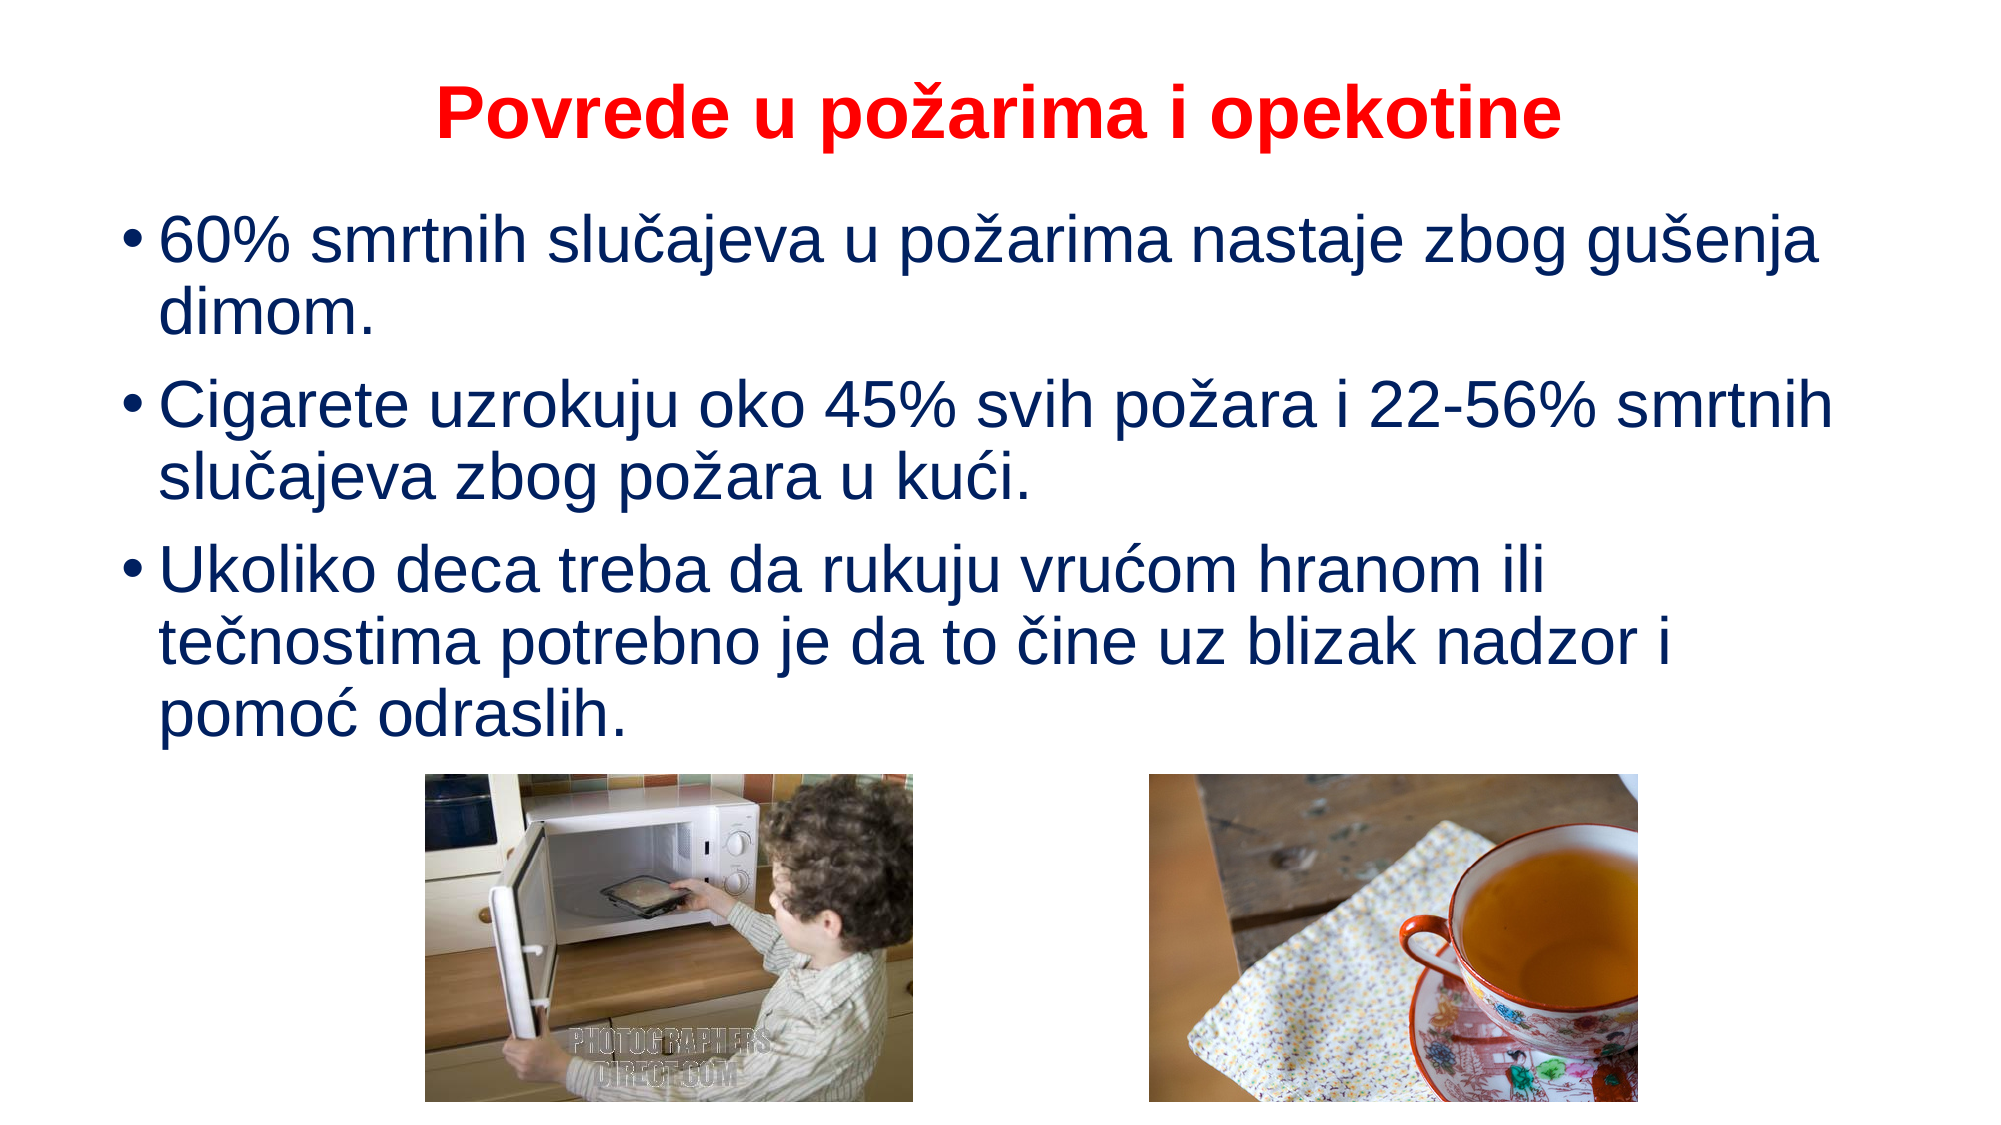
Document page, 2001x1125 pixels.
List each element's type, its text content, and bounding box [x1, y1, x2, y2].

picture [424, 774, 913, 1102]
picture [1149, 774, 1638, 1102]
list 60% smrtnih slučajeva u požarima nastaje zbog gušenja dimom. Cigarete uzrokuju oko 45% svih požara i 22-56% smrtnih slučajeva zbog požara u kući. Ukoliko deca treba da rukuju vrućom hranom ili tečnostima potrebno je da to čine uz blizak nadzor i pomoć odraslih. [106, 197, 1894, 750]
title Povrede u požarima i opekotine [137, 50, 1863, 178]
